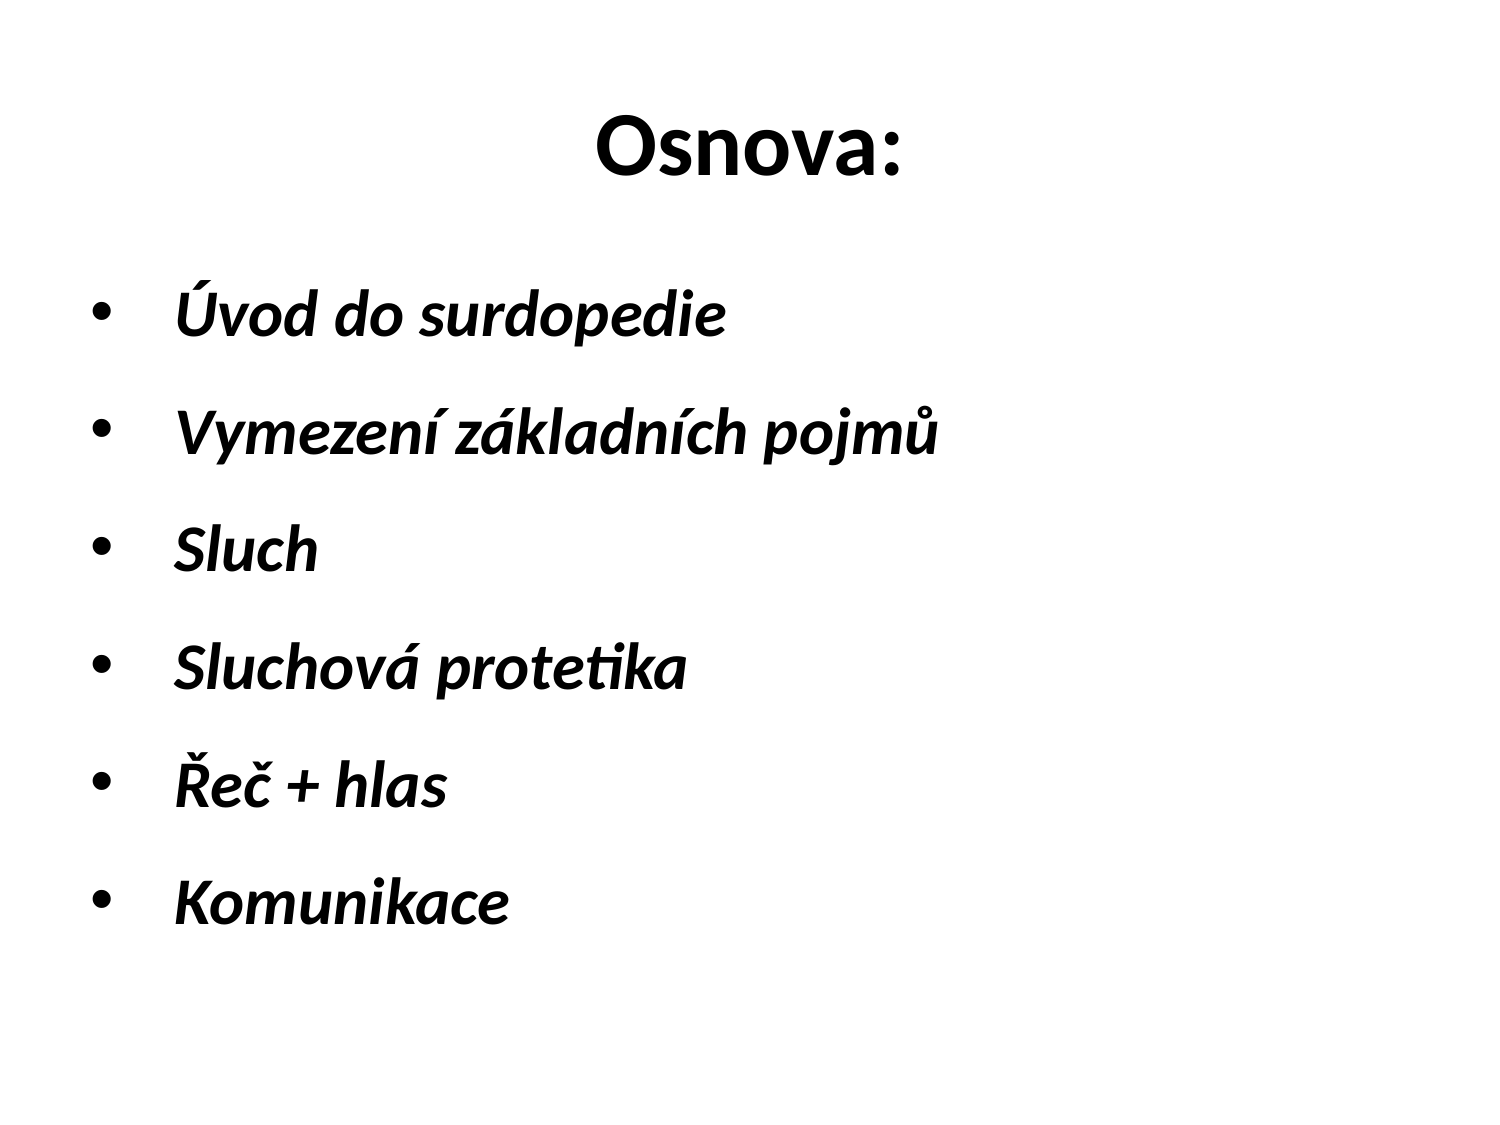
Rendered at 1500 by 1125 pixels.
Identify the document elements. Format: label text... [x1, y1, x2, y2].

title Osnova: [75, 45, 1425, 233]
list Úvod do surdopedie Vymezení základních pojmů Sluch Sluchová protetika Řeč + hlas Komunikace [75, 262, 1425, 1005]
